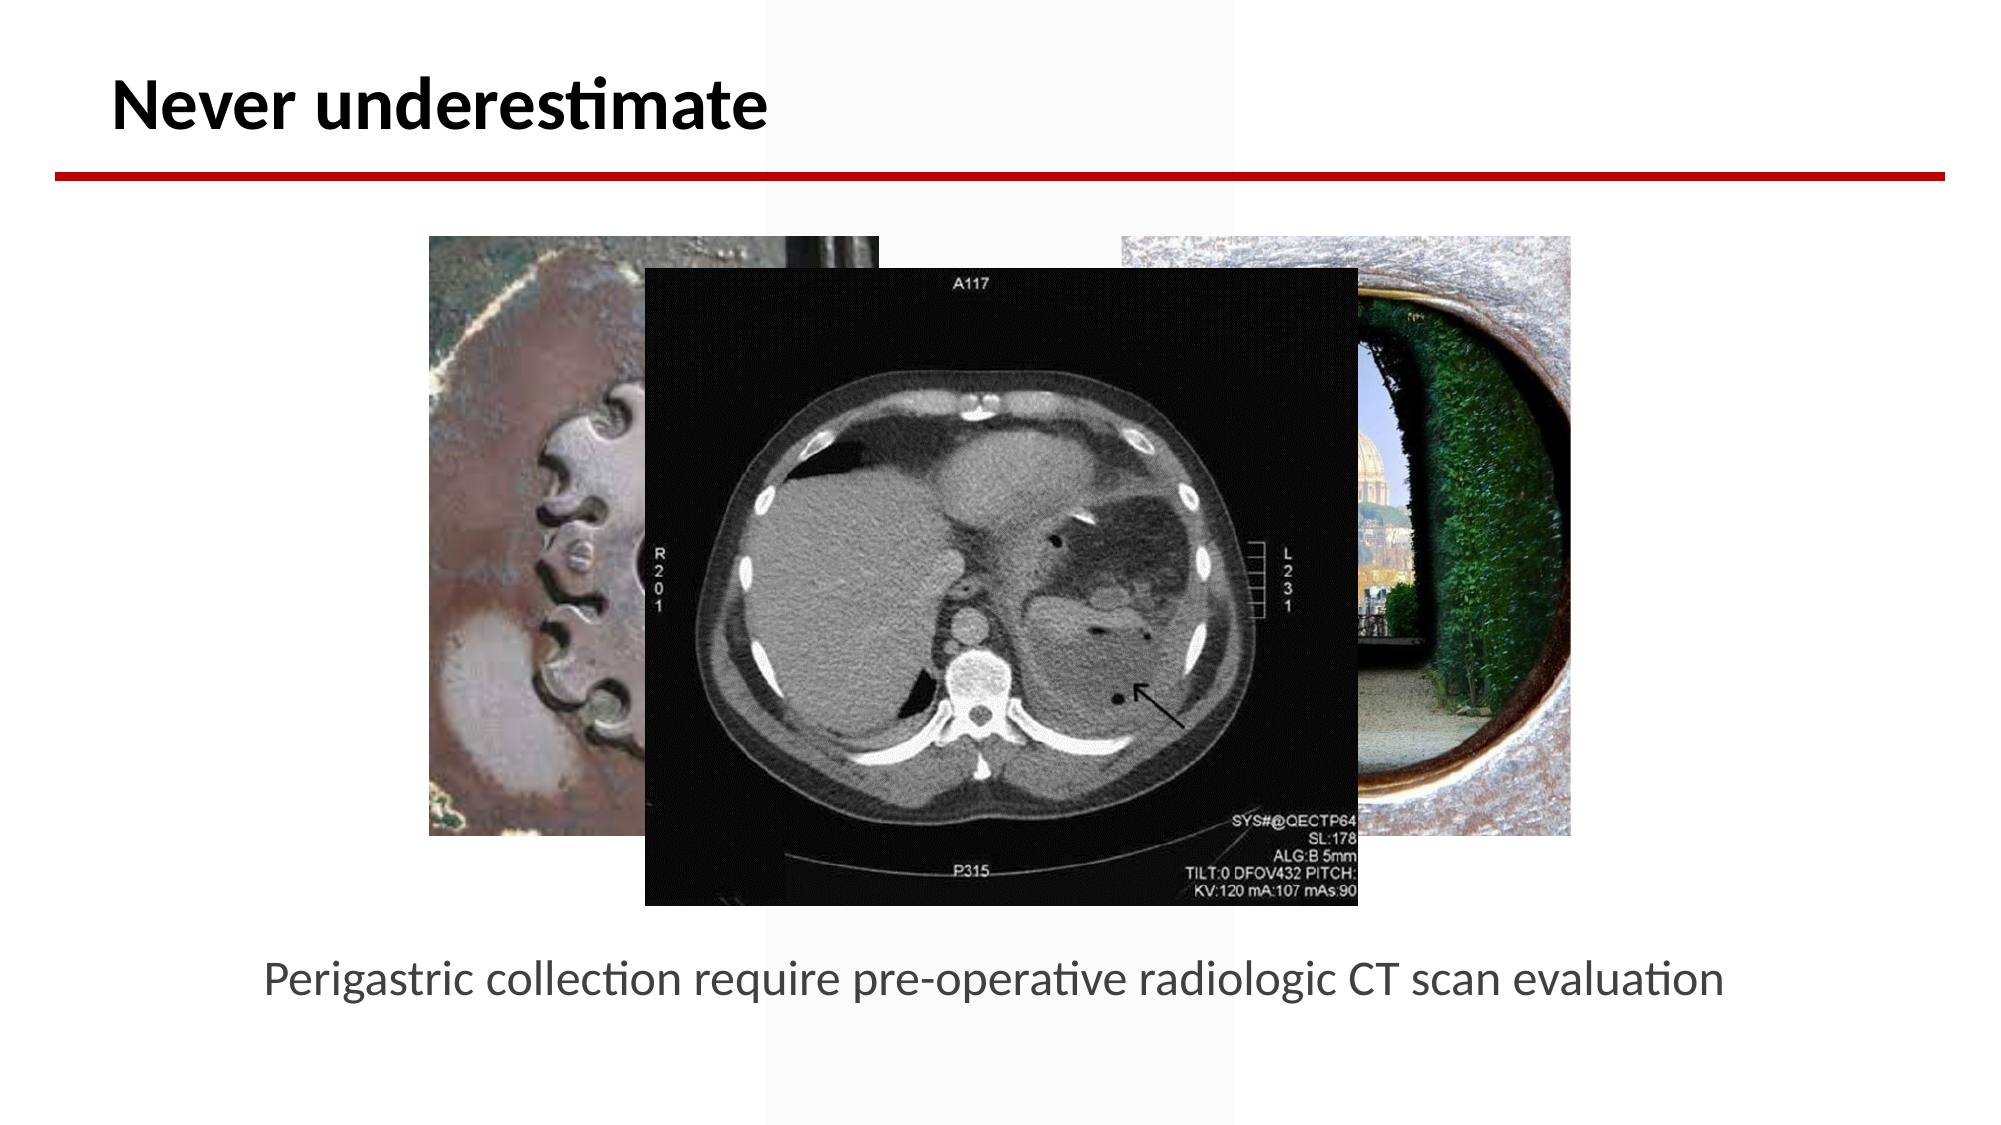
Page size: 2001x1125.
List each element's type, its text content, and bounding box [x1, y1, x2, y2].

picture [1121, 235, 1572, 267]
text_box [213, 267, 1787, 1048]
picture [428, 235, 879, 267]
text_box Never underestimate [96, 46, 1659, 152]
